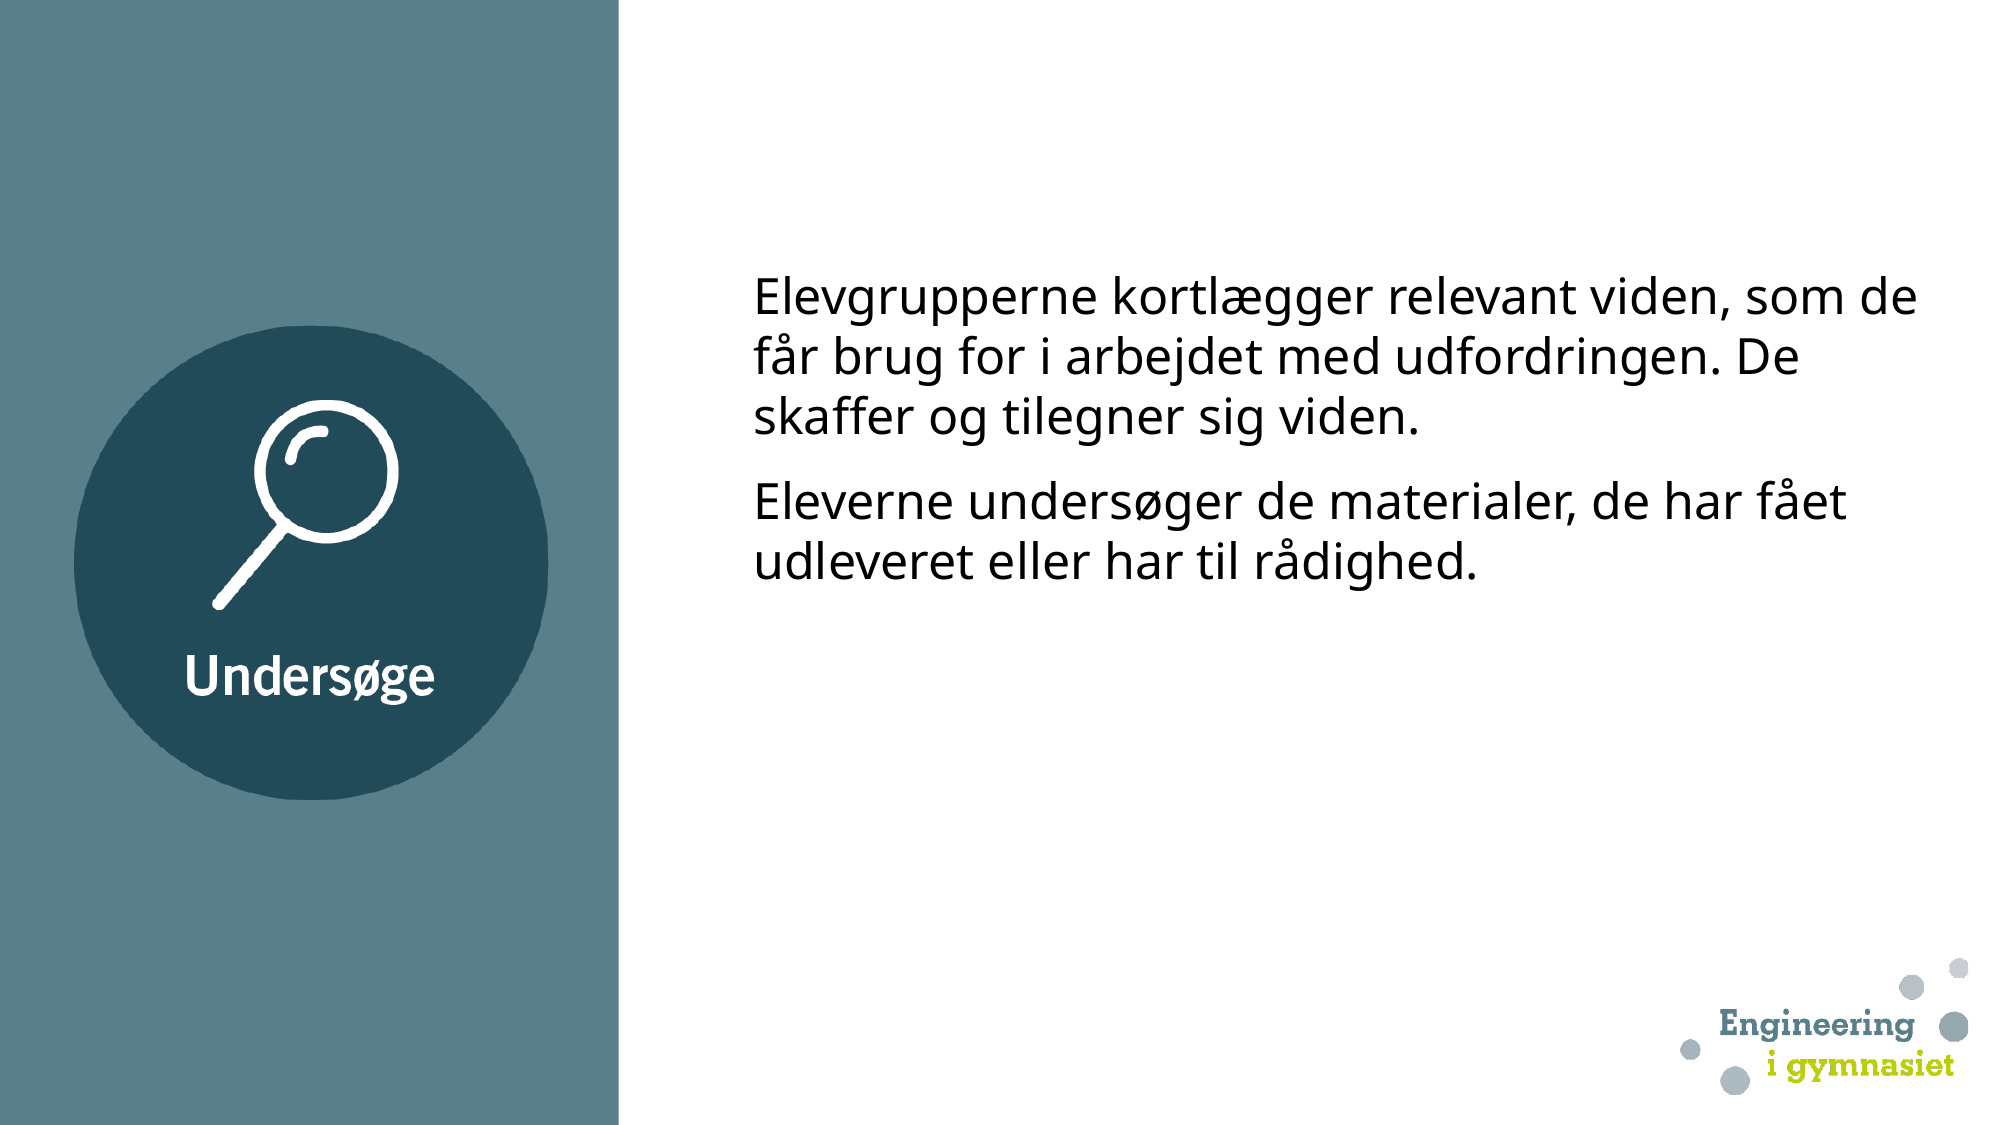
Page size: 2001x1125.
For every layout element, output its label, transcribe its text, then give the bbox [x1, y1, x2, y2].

picture [1680, 958, 1969, 1095]
picture [33, 319, 570, 807]
list Elevgrupperne kortlægger relevant viden, som de får brug for i arbejdet med udfordringen. De skaffer og tilegner sig viden. Eleverne undersøger de materialer, de har fået udleveret eller har til rådighed. [753, 257, 1938, 936]
